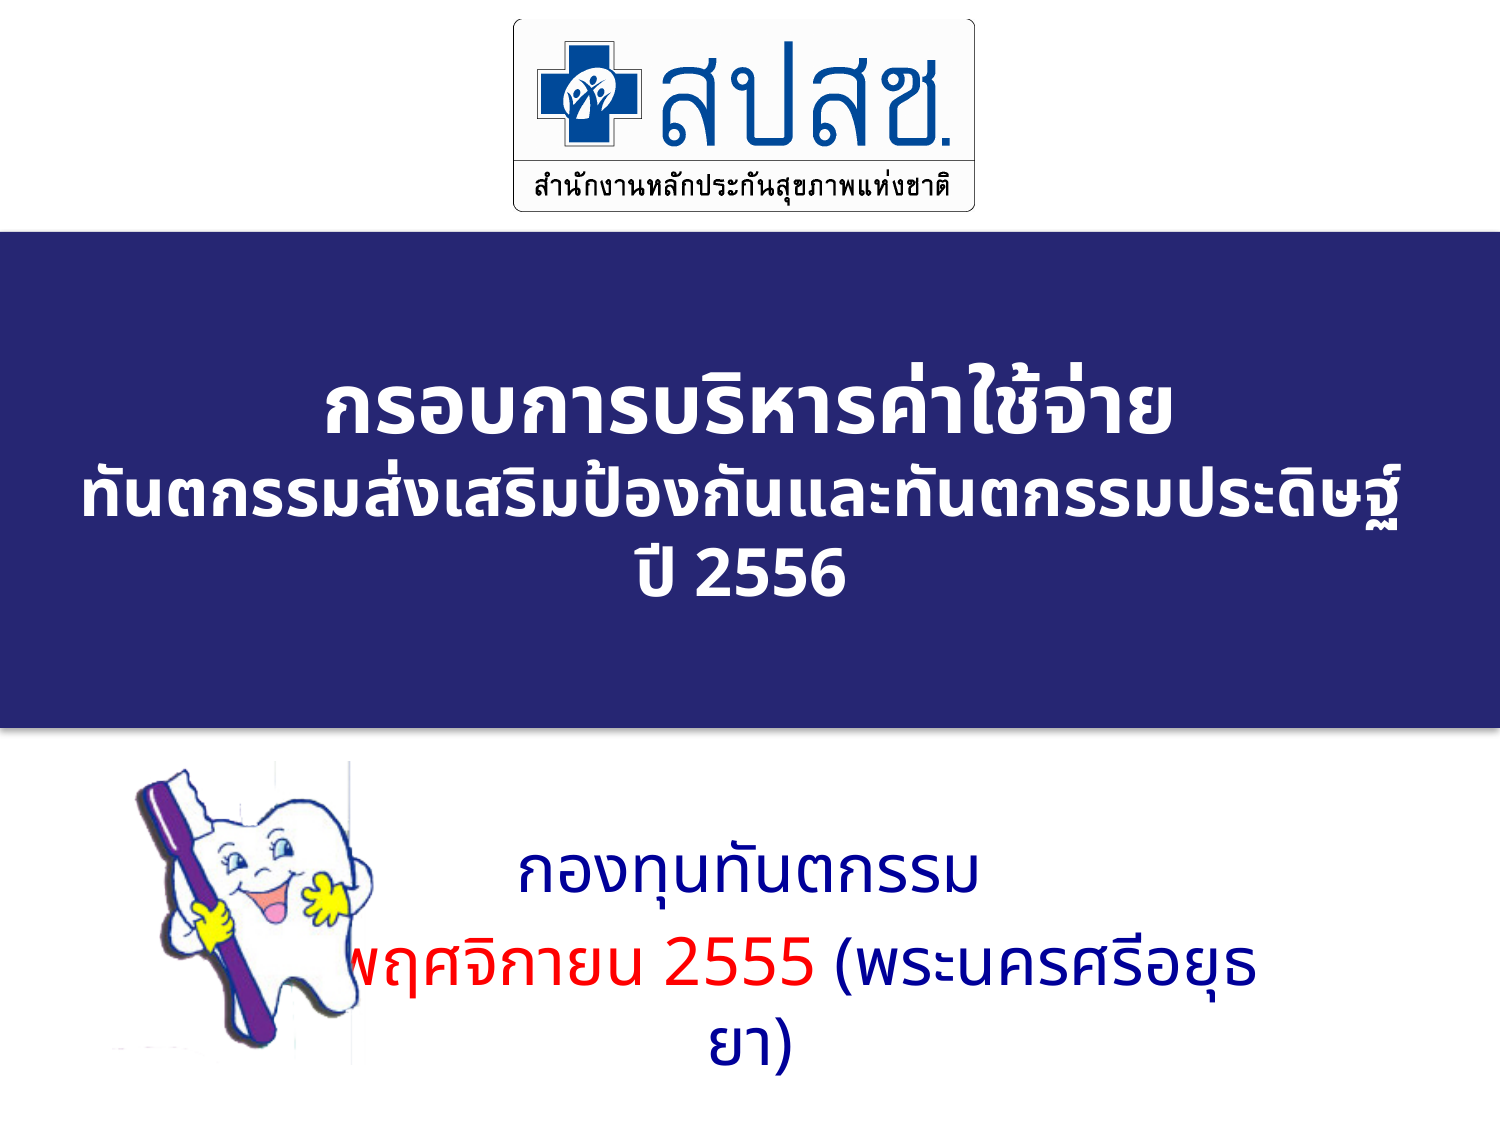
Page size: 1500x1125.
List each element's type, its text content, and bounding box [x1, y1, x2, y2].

subtitle กองทุนทันตกรรม 23 พฤศจิกายน 2555 (พระนครศรีอยุธยา) [413, 877, 1276, 1028]
title กรอบการบริหารค่าใช้จ่าย ทันตกรรมส่งเสริมป้องกันและทันตกรรมประดิษฐ์ ปี 2556 [0, 266, 1500, 693]
picture [112, 761, 409, 1065]
picture [513, 19, 975, 212]
